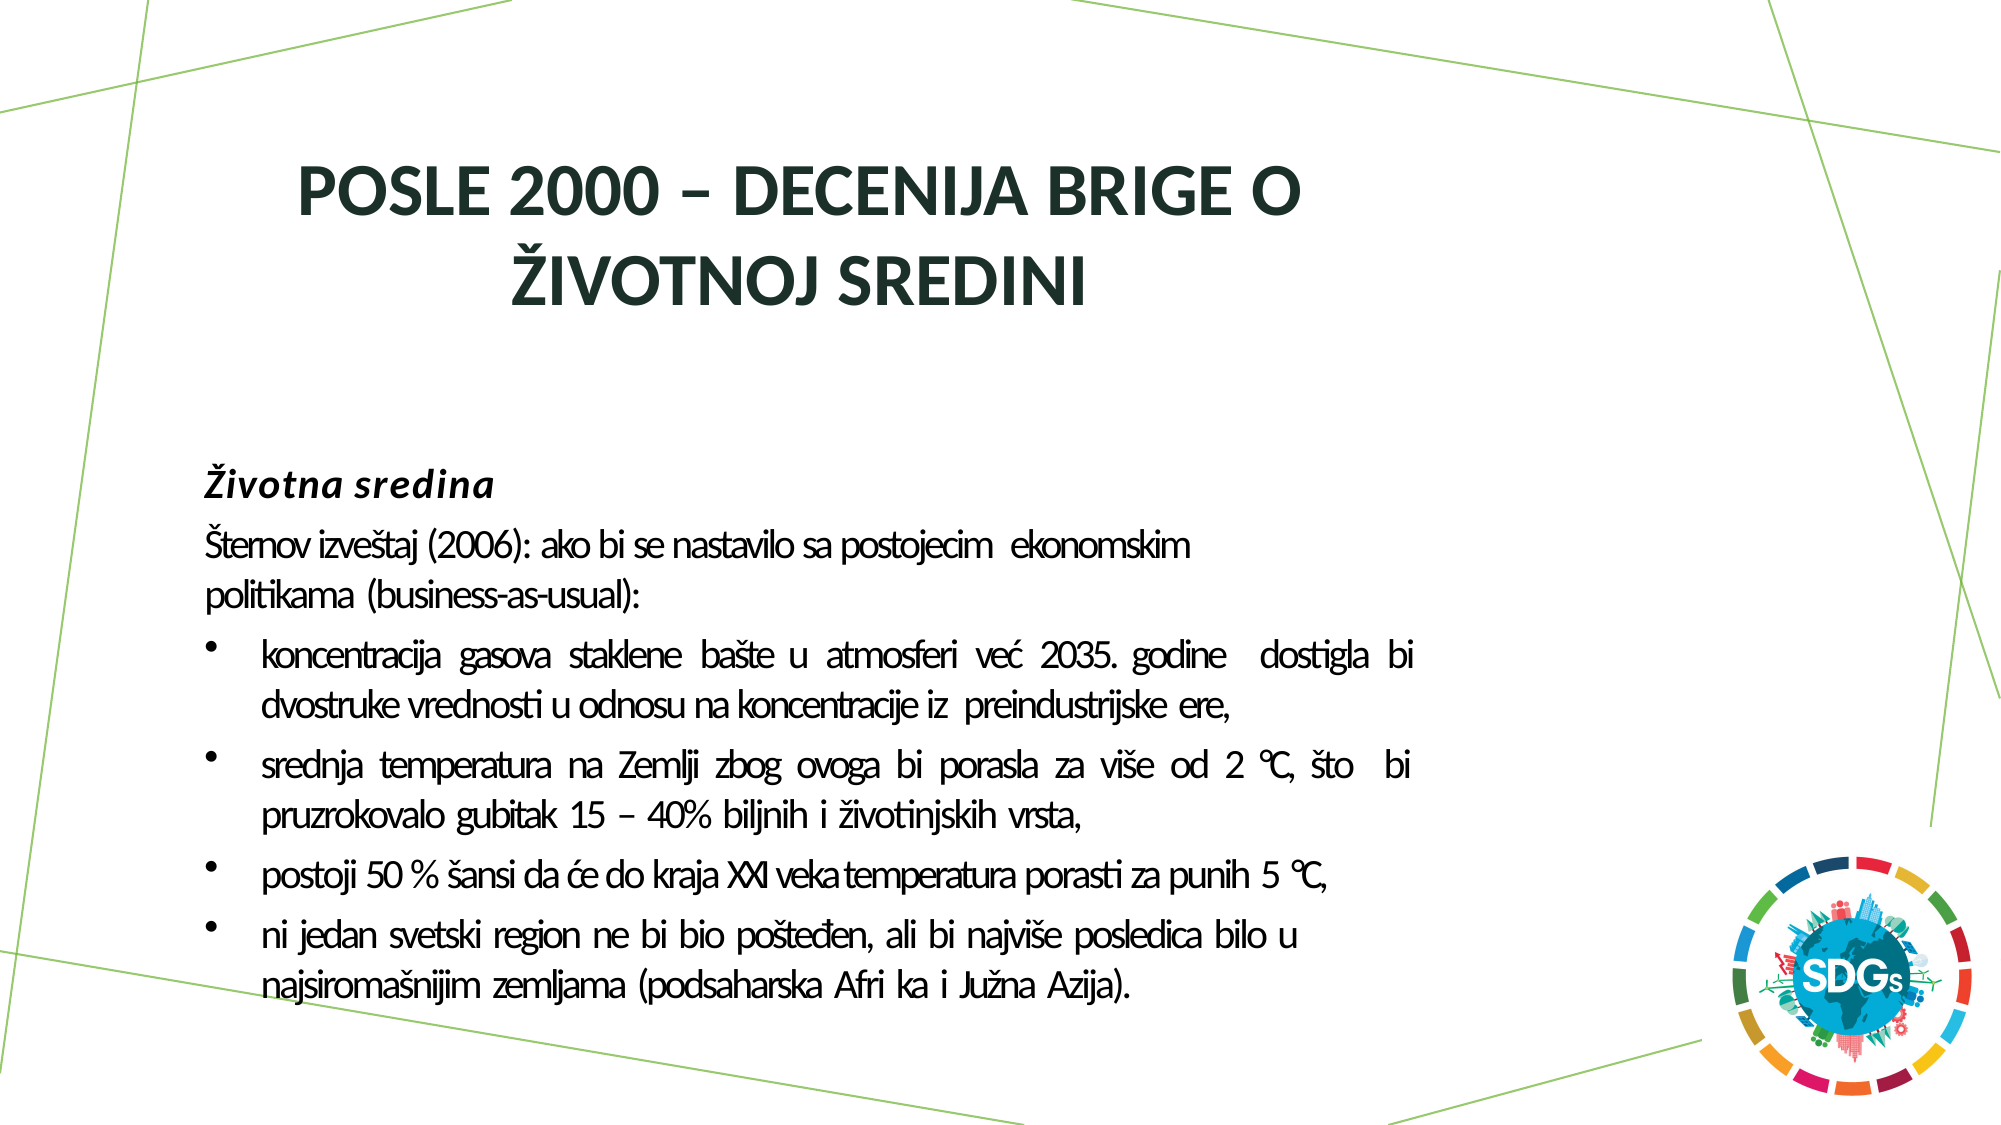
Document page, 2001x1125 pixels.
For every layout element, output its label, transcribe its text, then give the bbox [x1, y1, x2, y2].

text_box Posle 2000 – decenija brige o životnoj sredini Životna sredina Šternov izveštaj (2006): ako bi se nastavilo sa postojecim ekonomskim politikama (business-as-usual): koncentracija gasova staklene bašte u atmosferi već 2035. godine dostigla bi dvostruke vrednosti u odnosu na koncentracije iz preindustrijske ere, srednja temperatura na Zemlji zbog ovoga bi porasla za više od 2 °C, što bi pruzrokovalo gubitak 15 – 40% biljnih i životinjskih vrsta, postoji 50 % šansi da će do kraja XXI veka temperatura porasti za punih 5 °C, ni jedan svetski region ne bi bio pošteđen, ali bi najviše posledica bilo u najsiromašnijim zemljama (podsaharska Afri ka i Južna Azija). [187, 132, 1429, 1015]
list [1702, 827, 2000, 1125]
